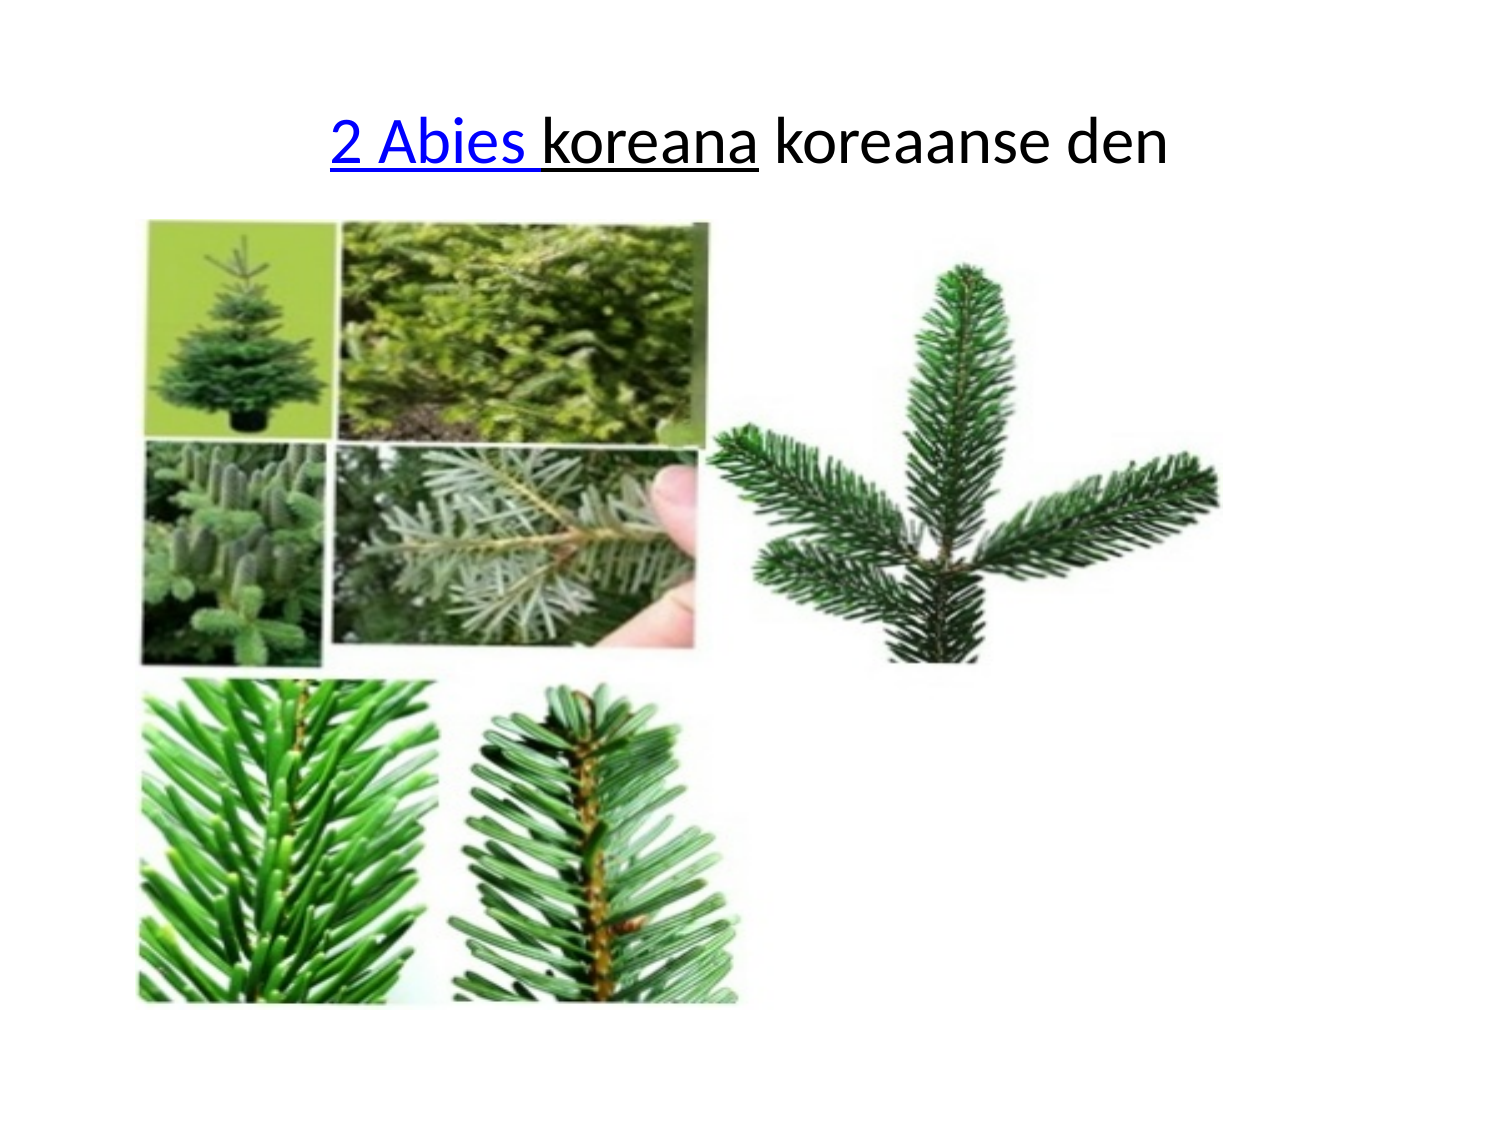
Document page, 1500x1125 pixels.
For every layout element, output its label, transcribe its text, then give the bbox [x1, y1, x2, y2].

title 2 Abies koreana koreaanse den [123, 66, 1376, 209]
picture [135, 219, 1223, 1011]
